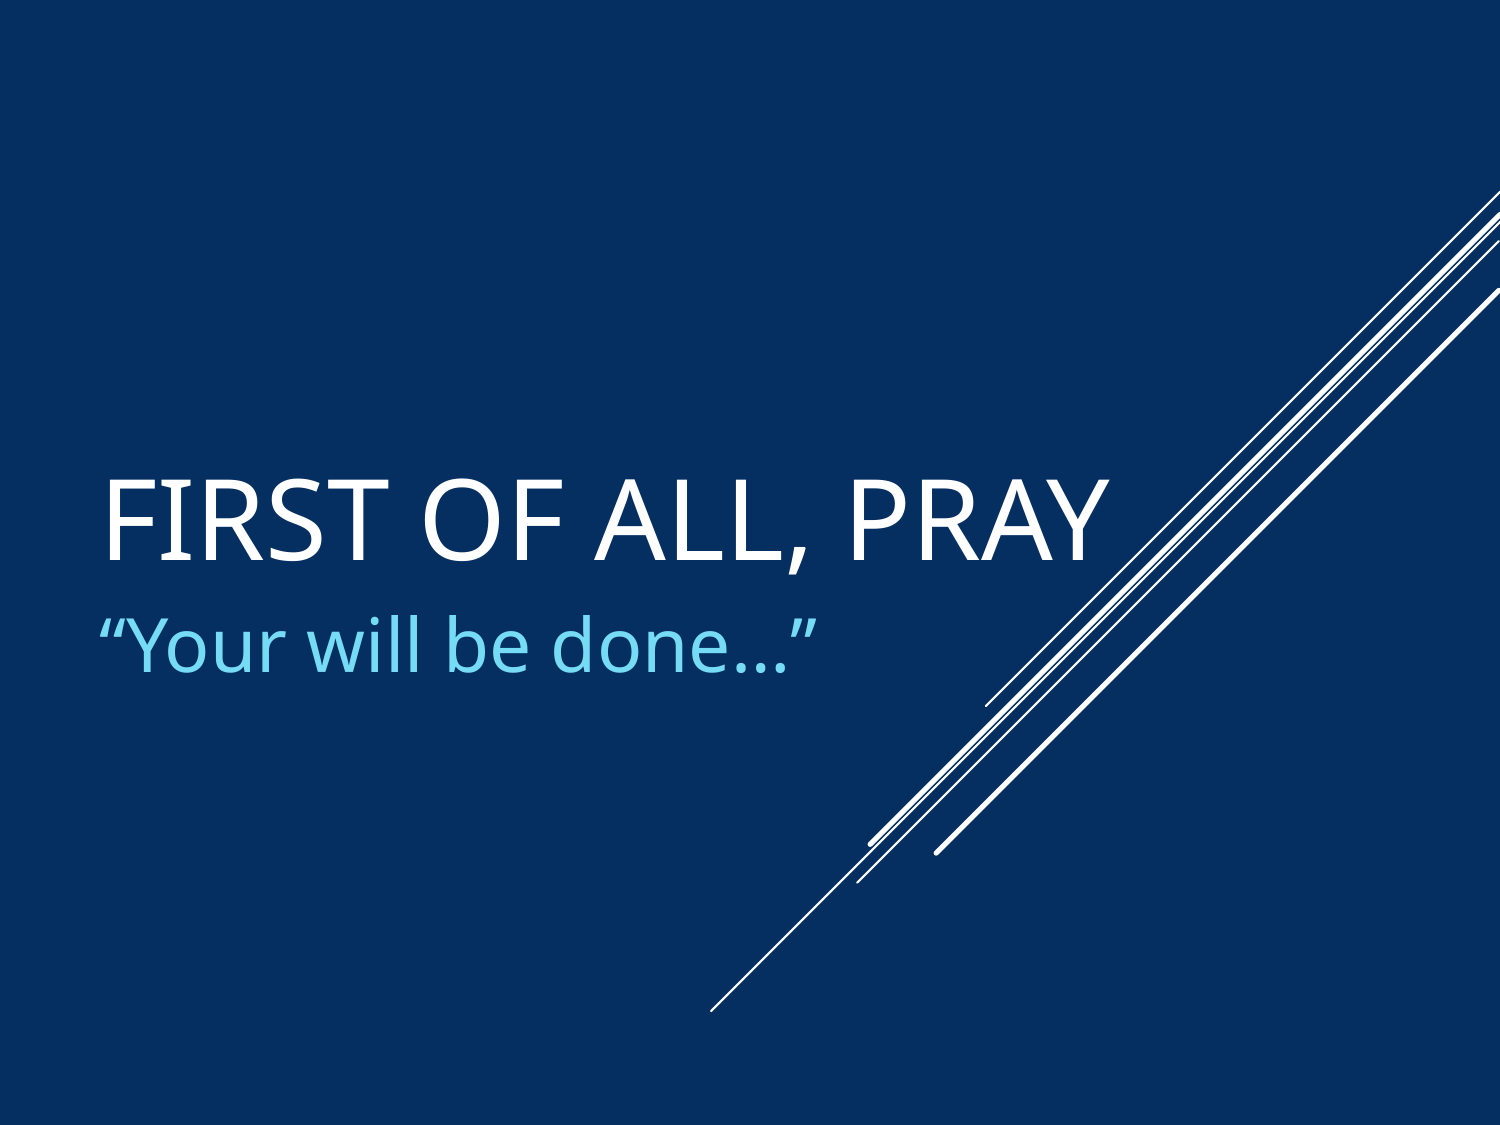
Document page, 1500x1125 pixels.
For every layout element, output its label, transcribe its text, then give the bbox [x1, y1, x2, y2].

title First of All, Pray [84, 240, 1137, 591]
subtitle “Your will be done…” [84, 590, 965, 727]
